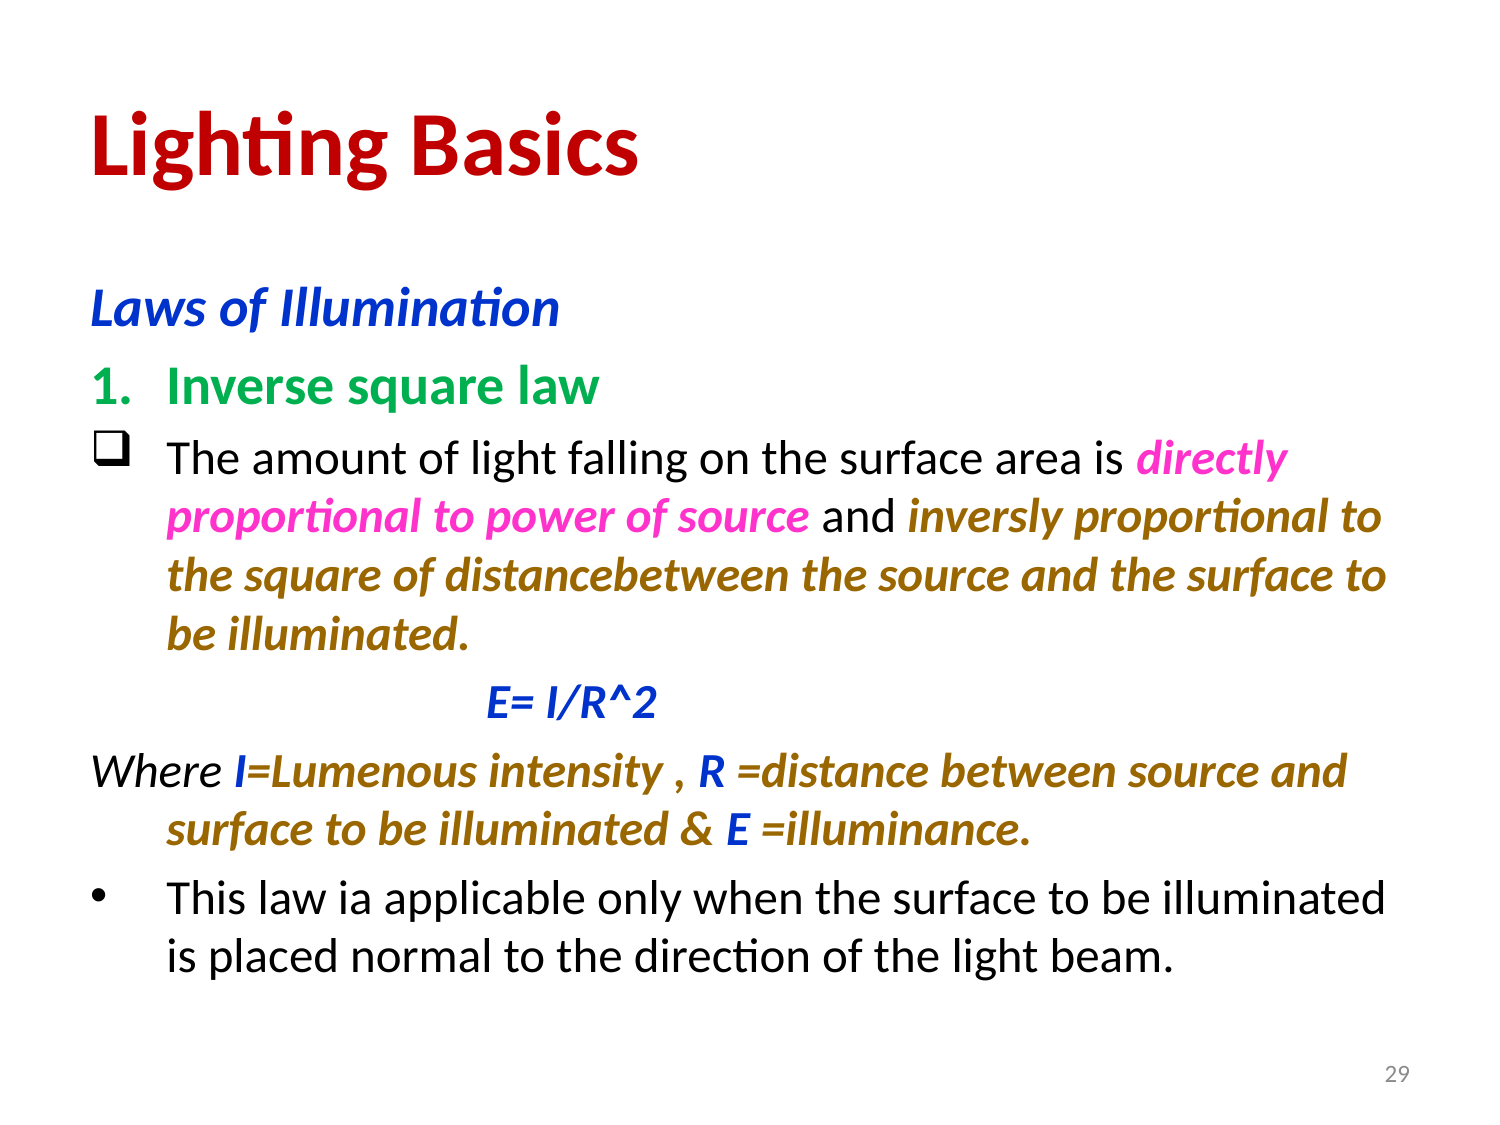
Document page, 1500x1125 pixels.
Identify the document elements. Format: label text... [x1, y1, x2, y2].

title Lighting Basics [75, 45, 1425, 233]
slide_number 29 [1074, 1042, 1425, 1103]
list Laws of Illumination Inverse square law The amount of light falling on the surface area is directly proportional to power of source and inversly proportional to the square of distancebetween the source and the surface to be illuminated. E= I/R^2 Where I=Lumenous intensity , R =distance between source and surface to be illuminated & E =illuminance. This law ia applicable only when the surface to be illuminated is placed normal to the direction of the light beam. [75, 262, 1425, 1005]
